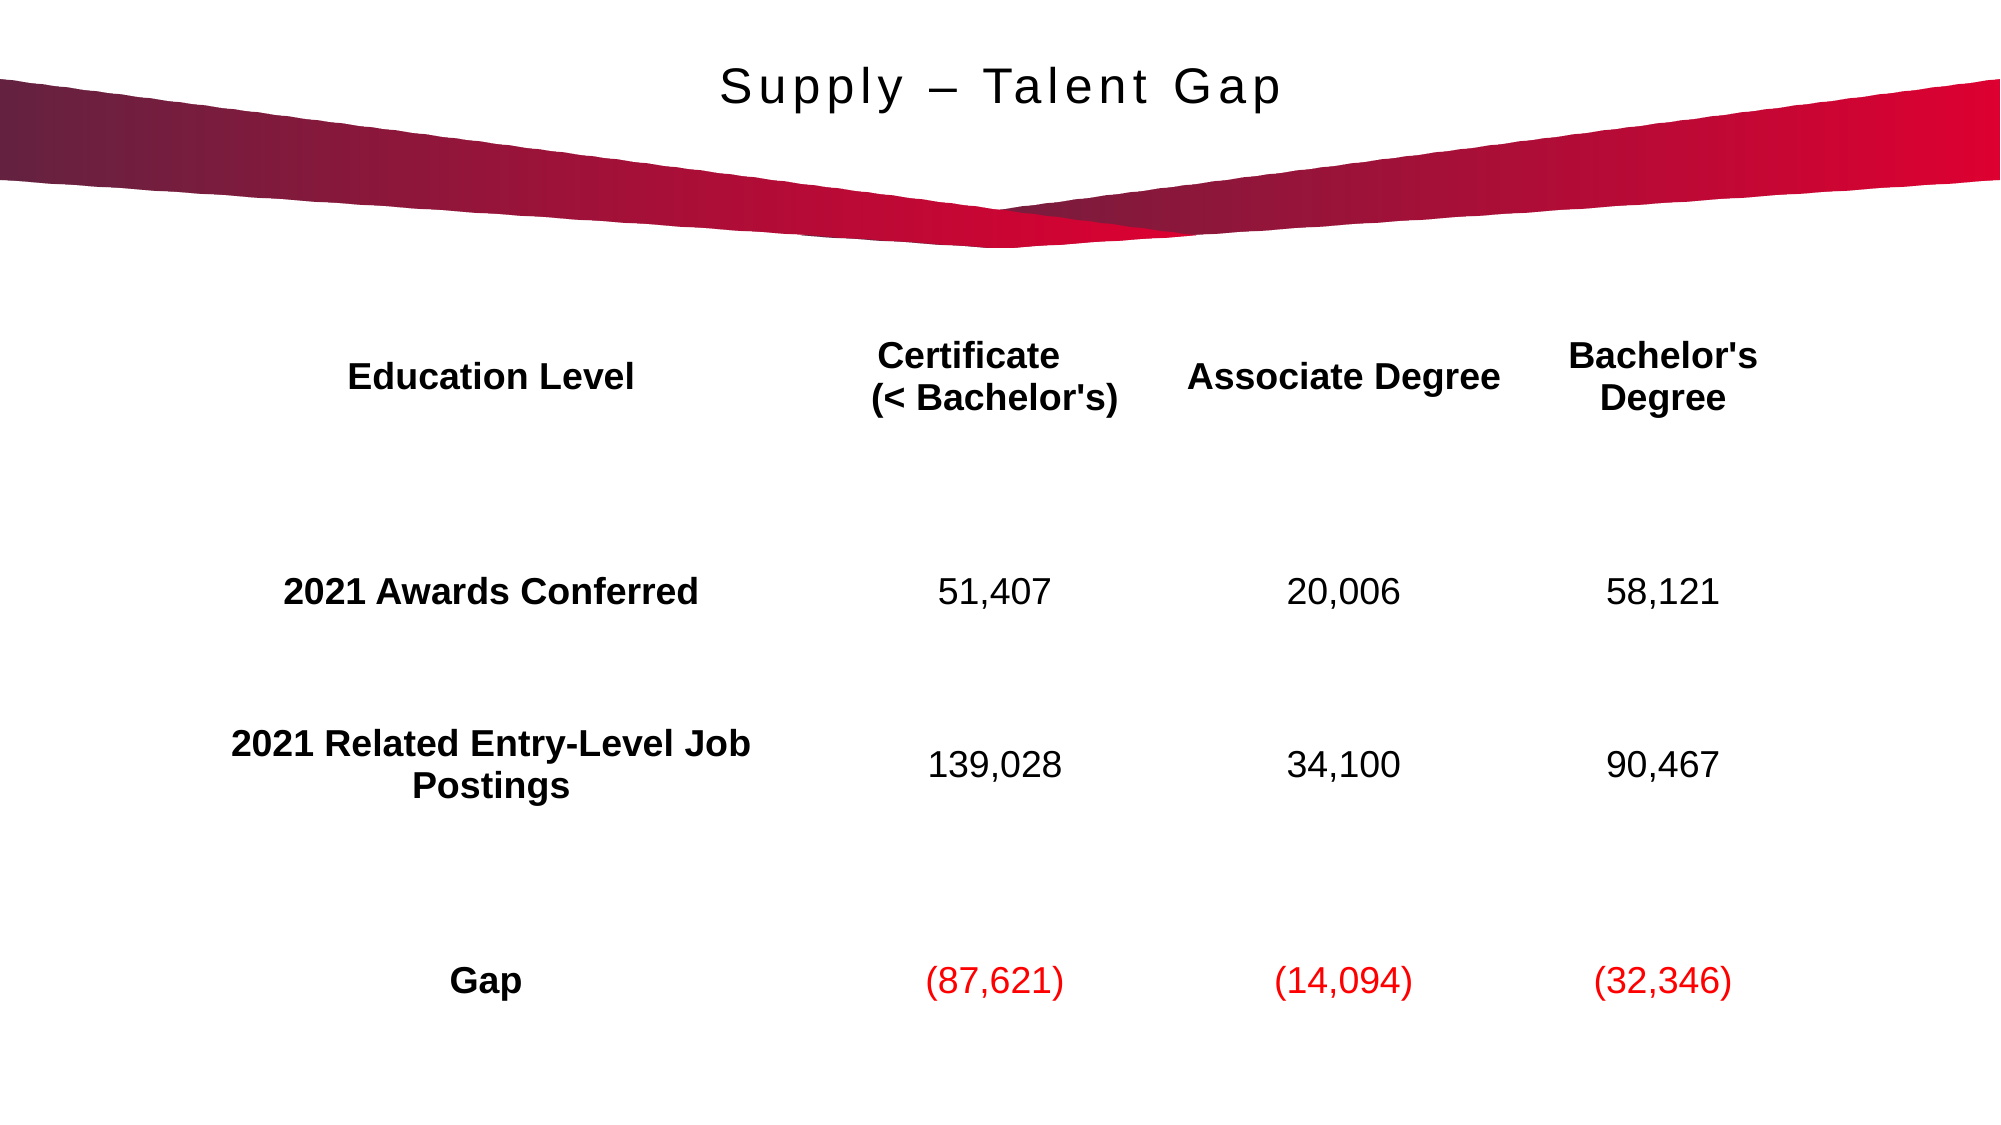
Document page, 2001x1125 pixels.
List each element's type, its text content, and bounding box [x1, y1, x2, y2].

table_cell (87,621) [807, 850, 1183, 1109]
table_cell 90,467 [1504, 680, 1822, 848]
table_header Education Level [178, 250, 805, 502]
table_header Certificate (< Bachelor's) [807, 250, 1183, 502]
text_box Supply – Talent Gap [0, 45, 2000, 121]
table_cell 2021 Awards Conferred [178, 504, 805, 679]
table_cell (14,094) [1185, 850, 1503, 1109]
table_cell 34,100 [1185, 680, 1503, 848]
table_cell 58,121 [1504, 504, 1822, 679]
table_cell (32,346) [1504, 850, 1822, 1109]
table_header Bachelor's Degree [1504, 250, 1822, 502]
table_cell 51,407 [807, 504, 1183, 679]
table_cell 20,006 [1185, 504, 1503, 679]
table_header Associate Degree [1185, 250, 1503, 502]
table_cell Gap [178, 850, 805, 1109]
picture [0, 121, 2000, 278]
table_cell 139,028 [807, 680, 1183, 848]
table_cell 2021 Related Entry-Level Job Postings [178, 680, 805, 848]
